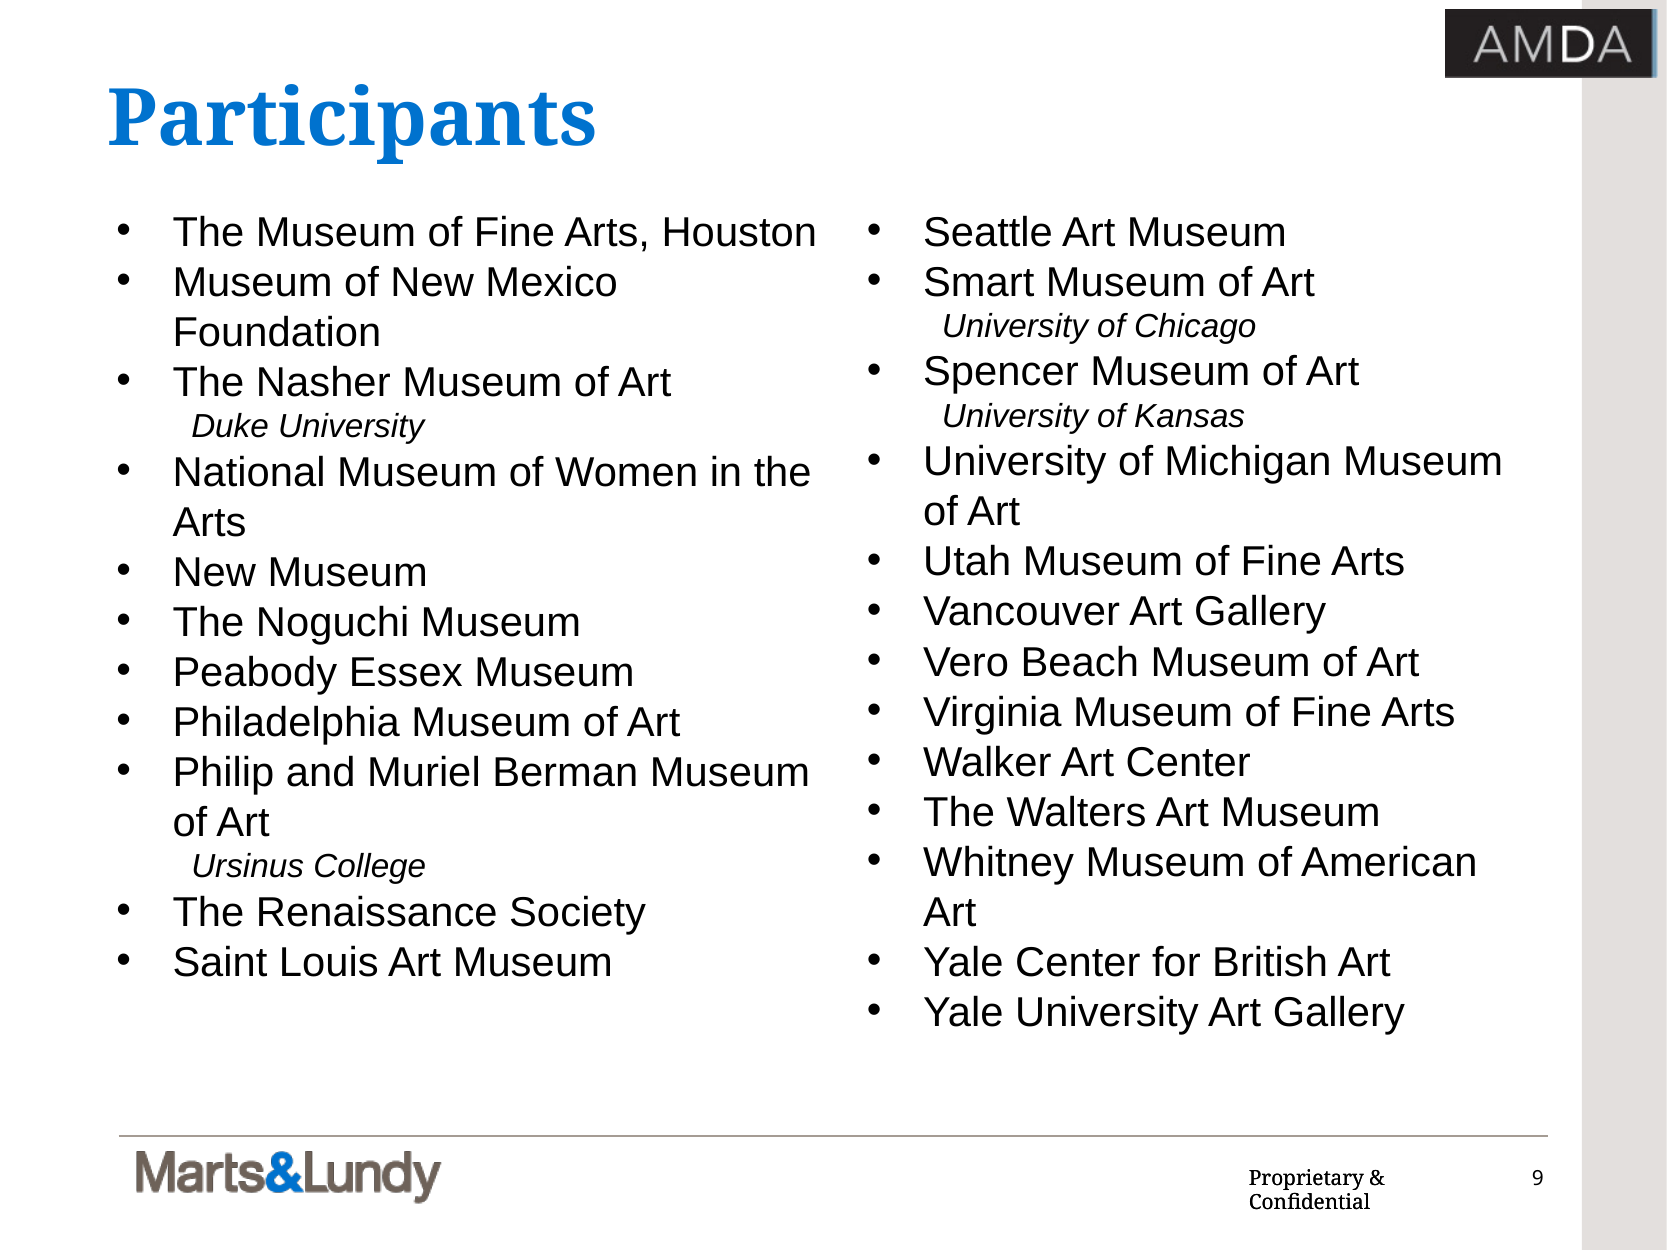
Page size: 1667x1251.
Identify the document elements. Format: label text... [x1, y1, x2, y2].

list The Museum of Fine Arts, Houston Museum of New Mexico Foundation The Nasher Museum of Art Duke University National Museum of Women in the Arts New Museum The Noguchi Museum Peabody Essex Museum Philadelphia Museum of Art Philip and Muriel Berman Museum of Art Ursinus College The Renaissance Society Saint Louis Art Museum Seattle Art Museum Smart Museum of Art University of Chicago Spencer Museum of Art University of Kansas University of Michigan Museum of Art Utah Museum of Fine Arts Vancouver Art Gallery Vero Beach Museum of Art Virginia Museum of Fine Arts Walker Art Center The Walters Art Museum Whitney Museum of American Art Yale Center for British Art Yale University Art Gallery [101, 196, 1538, 956]
title Participants [92, 58, 1574, 211]
picture [118, 1136, 448, 1213]
picture [1445, 9, 1658, 78]
